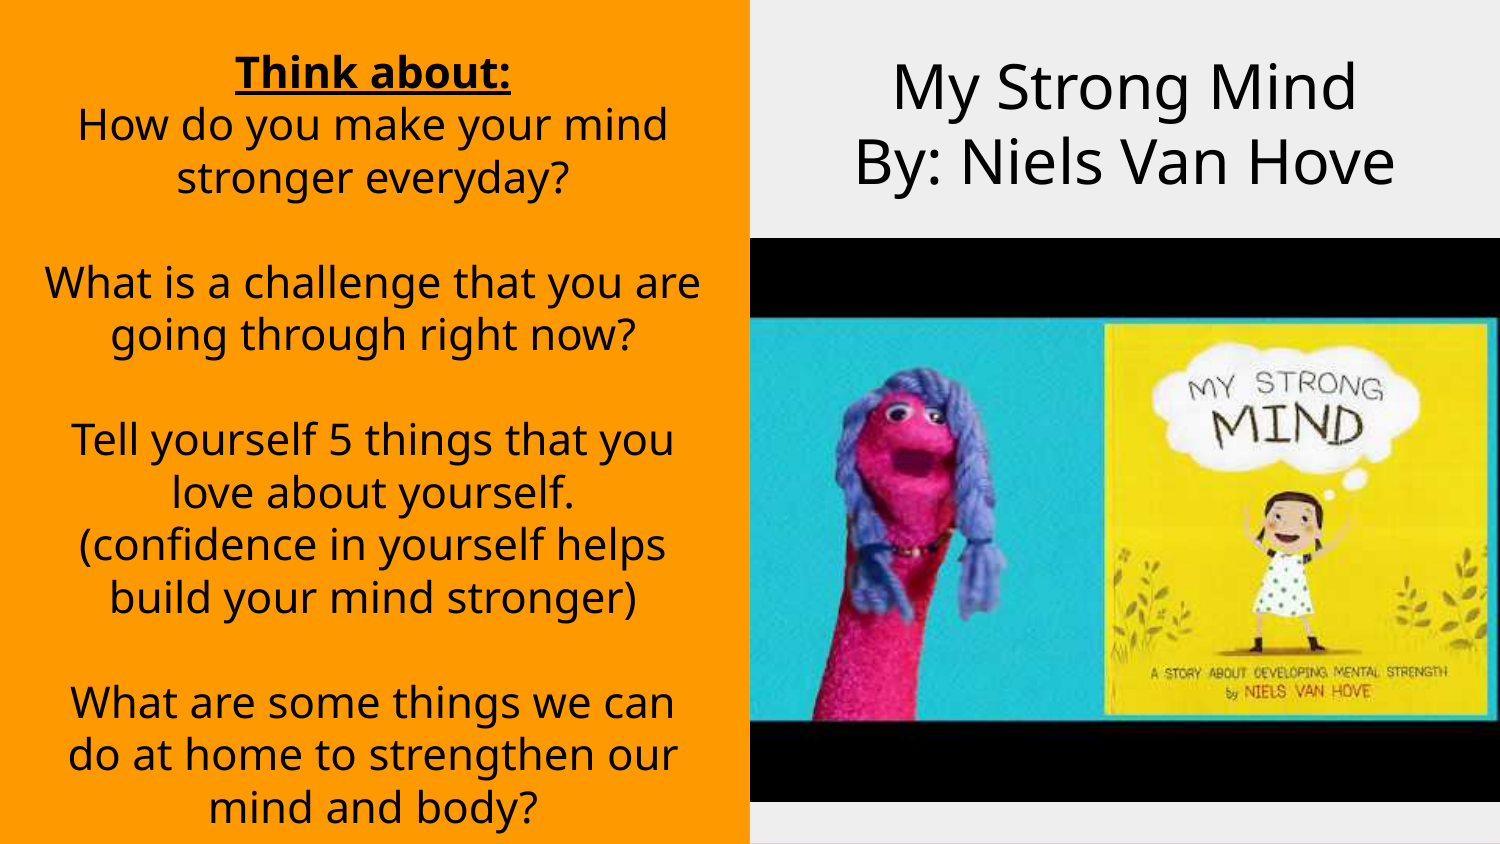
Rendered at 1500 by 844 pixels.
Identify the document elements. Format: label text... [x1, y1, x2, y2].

subtitle Think about: How do you make your mind stronger everyday? What is a challenge that you are going through right now? Tell yourself 5 things that you love about yourself. (confidence in yourself helps build your mind stronger) What are some things we can do at home to strengthen our mind and body? [26, 29, 720, 836]
picture [749, 238, 1500, 802]
title My Strong Mind By: Niels Van Hove [793, 5, 1458, 212]
